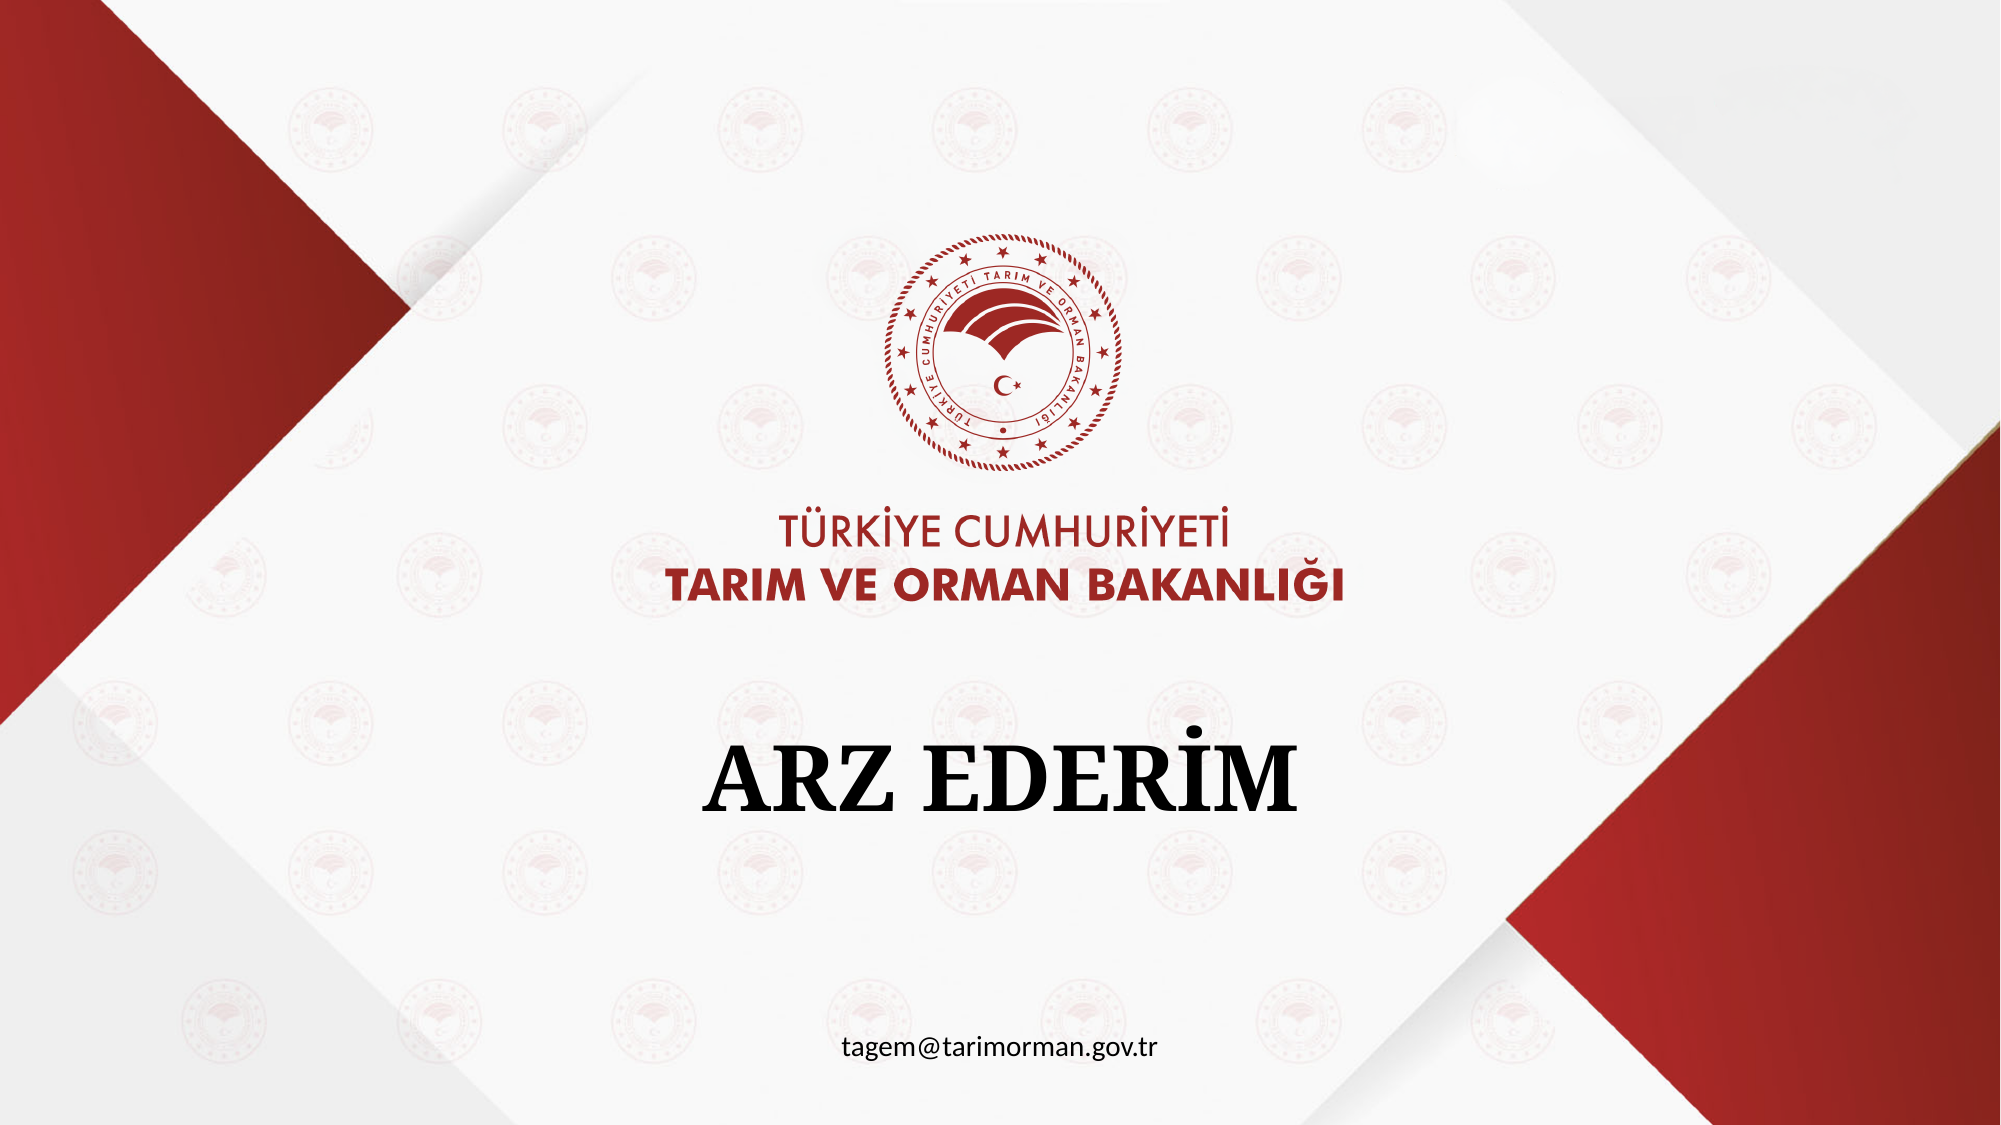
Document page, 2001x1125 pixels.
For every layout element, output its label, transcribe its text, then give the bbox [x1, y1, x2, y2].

title ARZ EDERİM [251, 676, 1752, 840]
text_box tagem@tarimorman.gov.tr [826, 1020, 1174, 1071]
picture [0, 0, 2001, 1125]
